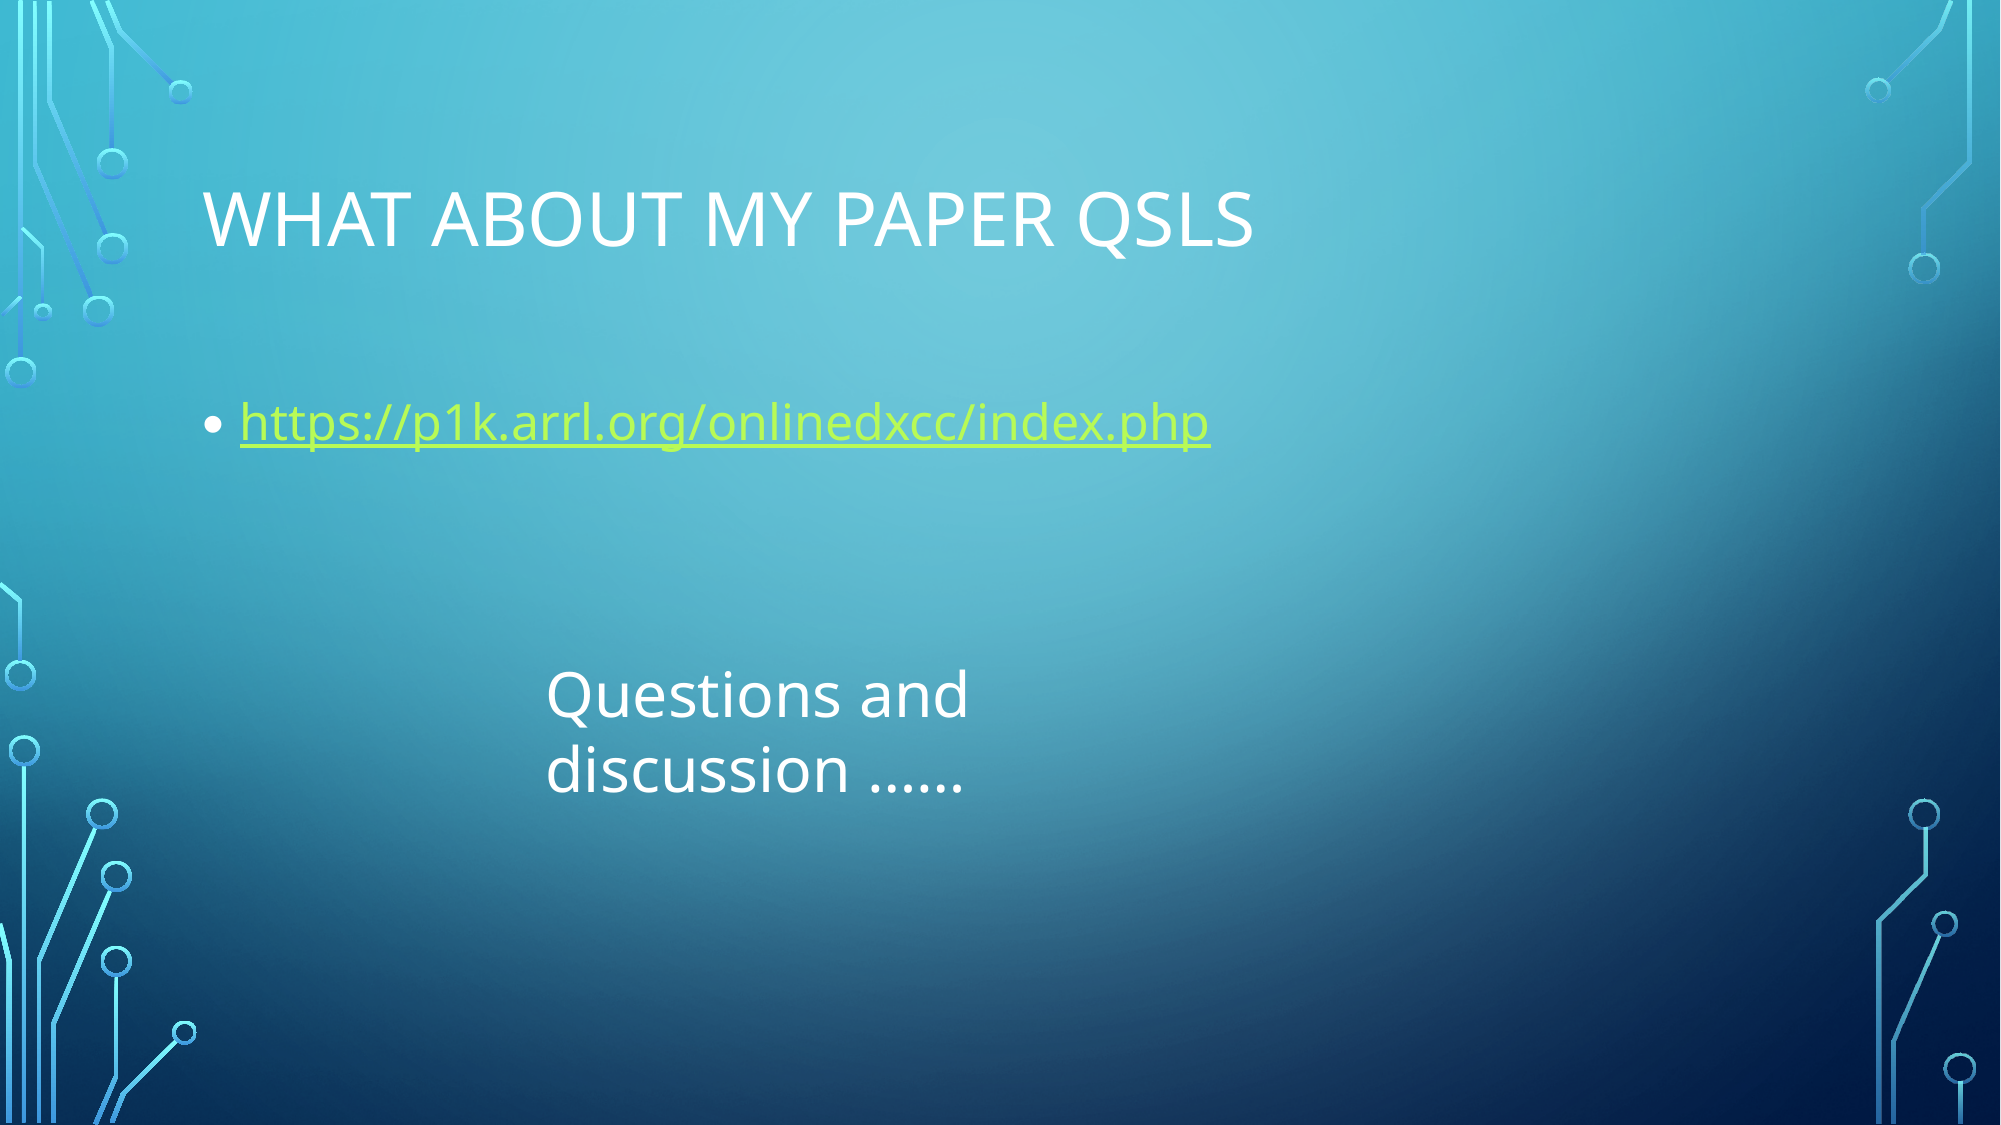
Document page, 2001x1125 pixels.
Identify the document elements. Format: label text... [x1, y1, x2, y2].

text_box Questions and discussion …… [530, 647, 1307, 812]
list https://p1k.arrl.org/onlinedxcc/index.php [187, 369, 1813, 950]
title What about my paper QSLs [187, 101, 1813, 344]
